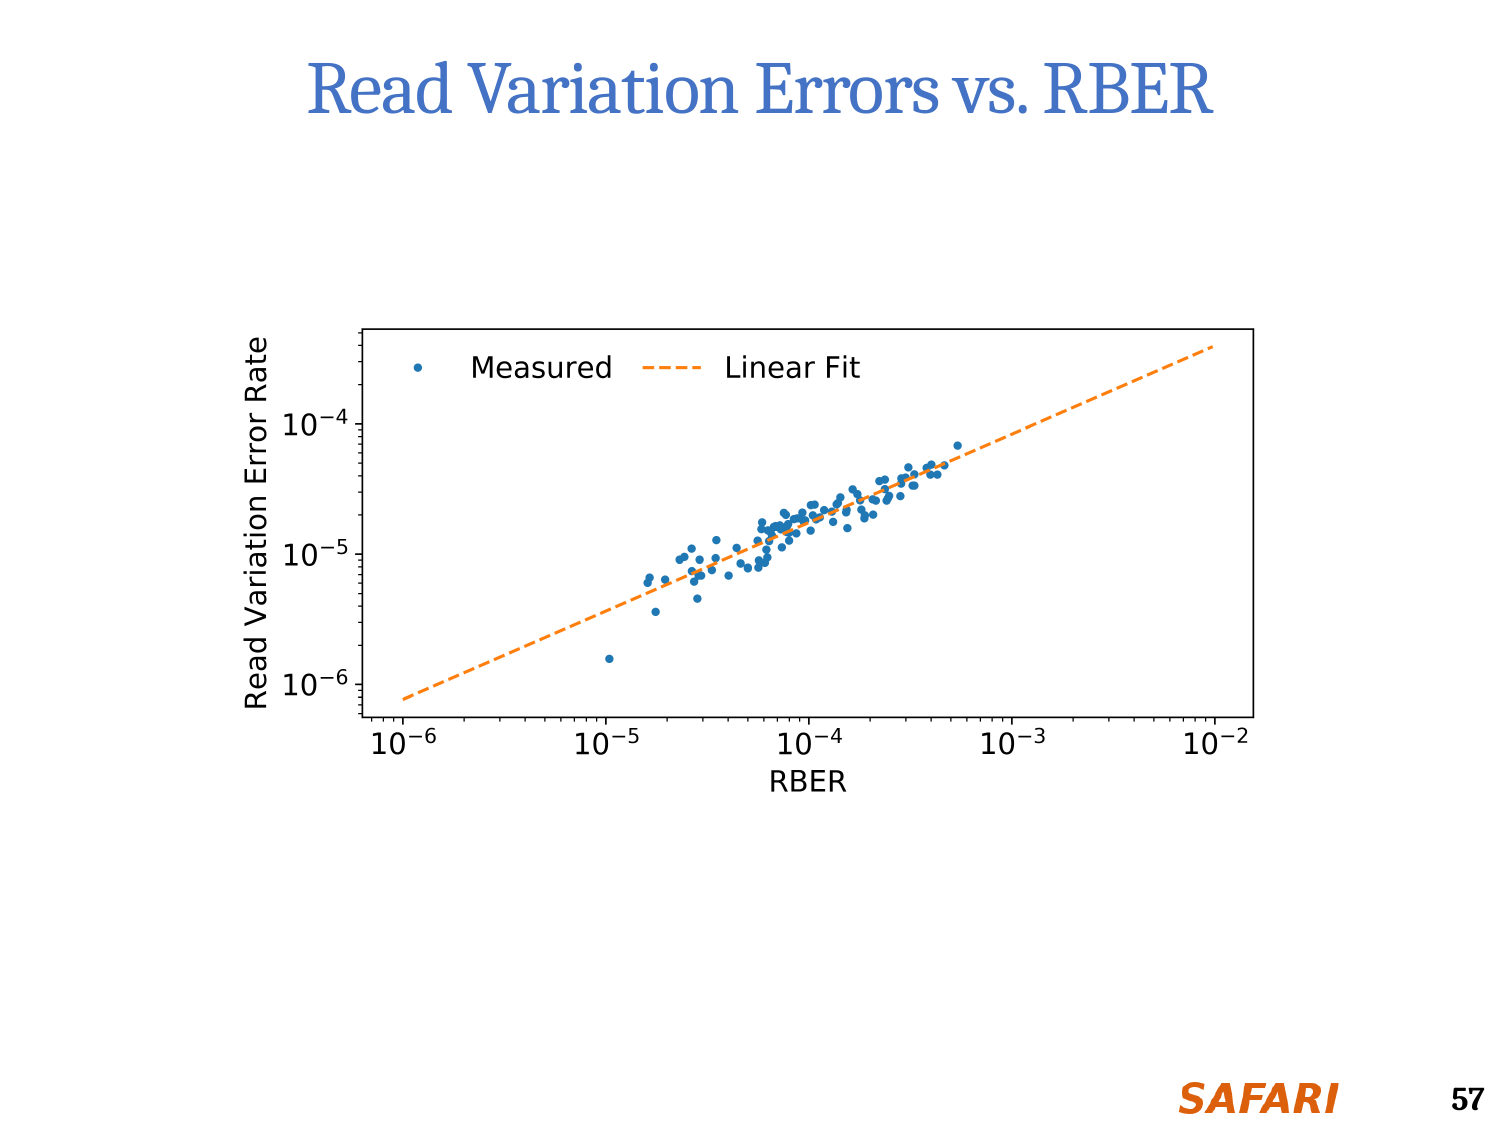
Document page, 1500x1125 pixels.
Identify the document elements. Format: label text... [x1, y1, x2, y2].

slide_number 57 [1343, 1069, 1500, 1125]
title Read Variation Errors vs. RBER [0, 0, 1500, 179]
picture [209, 292, 1291, 833]
picture [1177, 1074, 1343, 1123]
